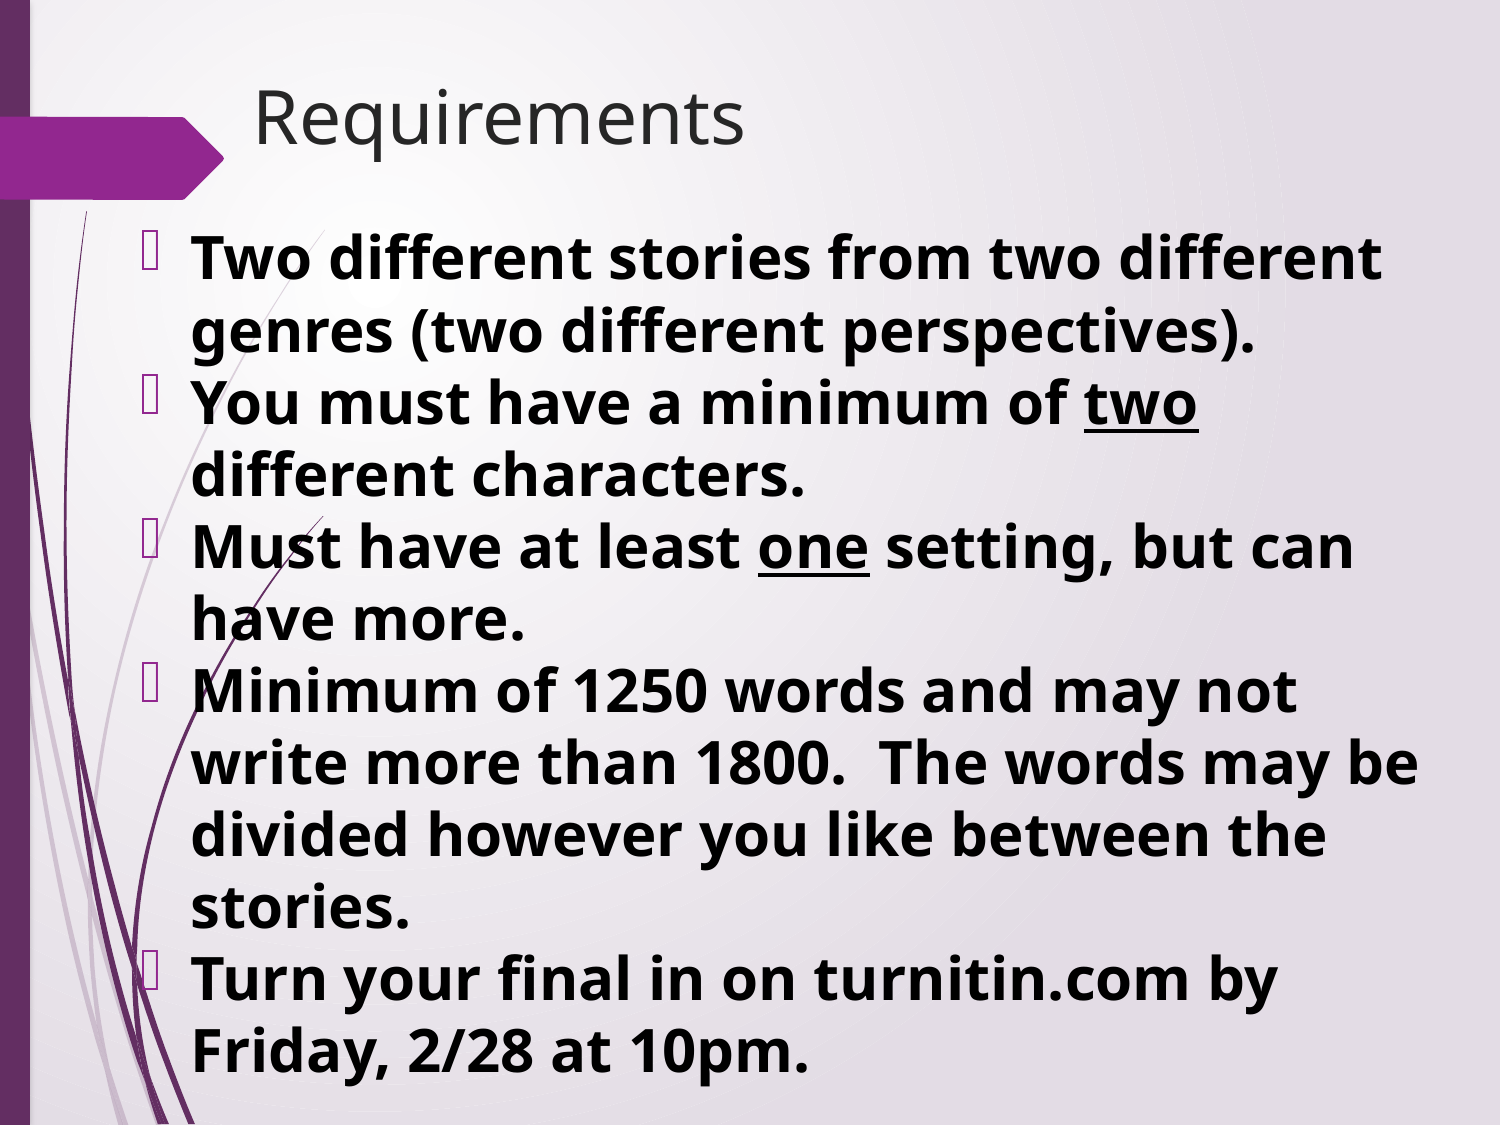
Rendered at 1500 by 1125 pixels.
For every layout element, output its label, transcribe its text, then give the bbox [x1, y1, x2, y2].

title Requirements [237, 62, 1463, 175]
list Two different stories from two different genres (two different perspectives). You must have a minimum of two different characters. Must have at least one setting, but can have more. Minimum of 1250 words and may not write more than 1800. The words may be divided however you like between the stories. Turn your final in on turnitin.com by Friday, 2/28 at 10pm. [125, 212, 1450, 1100]
